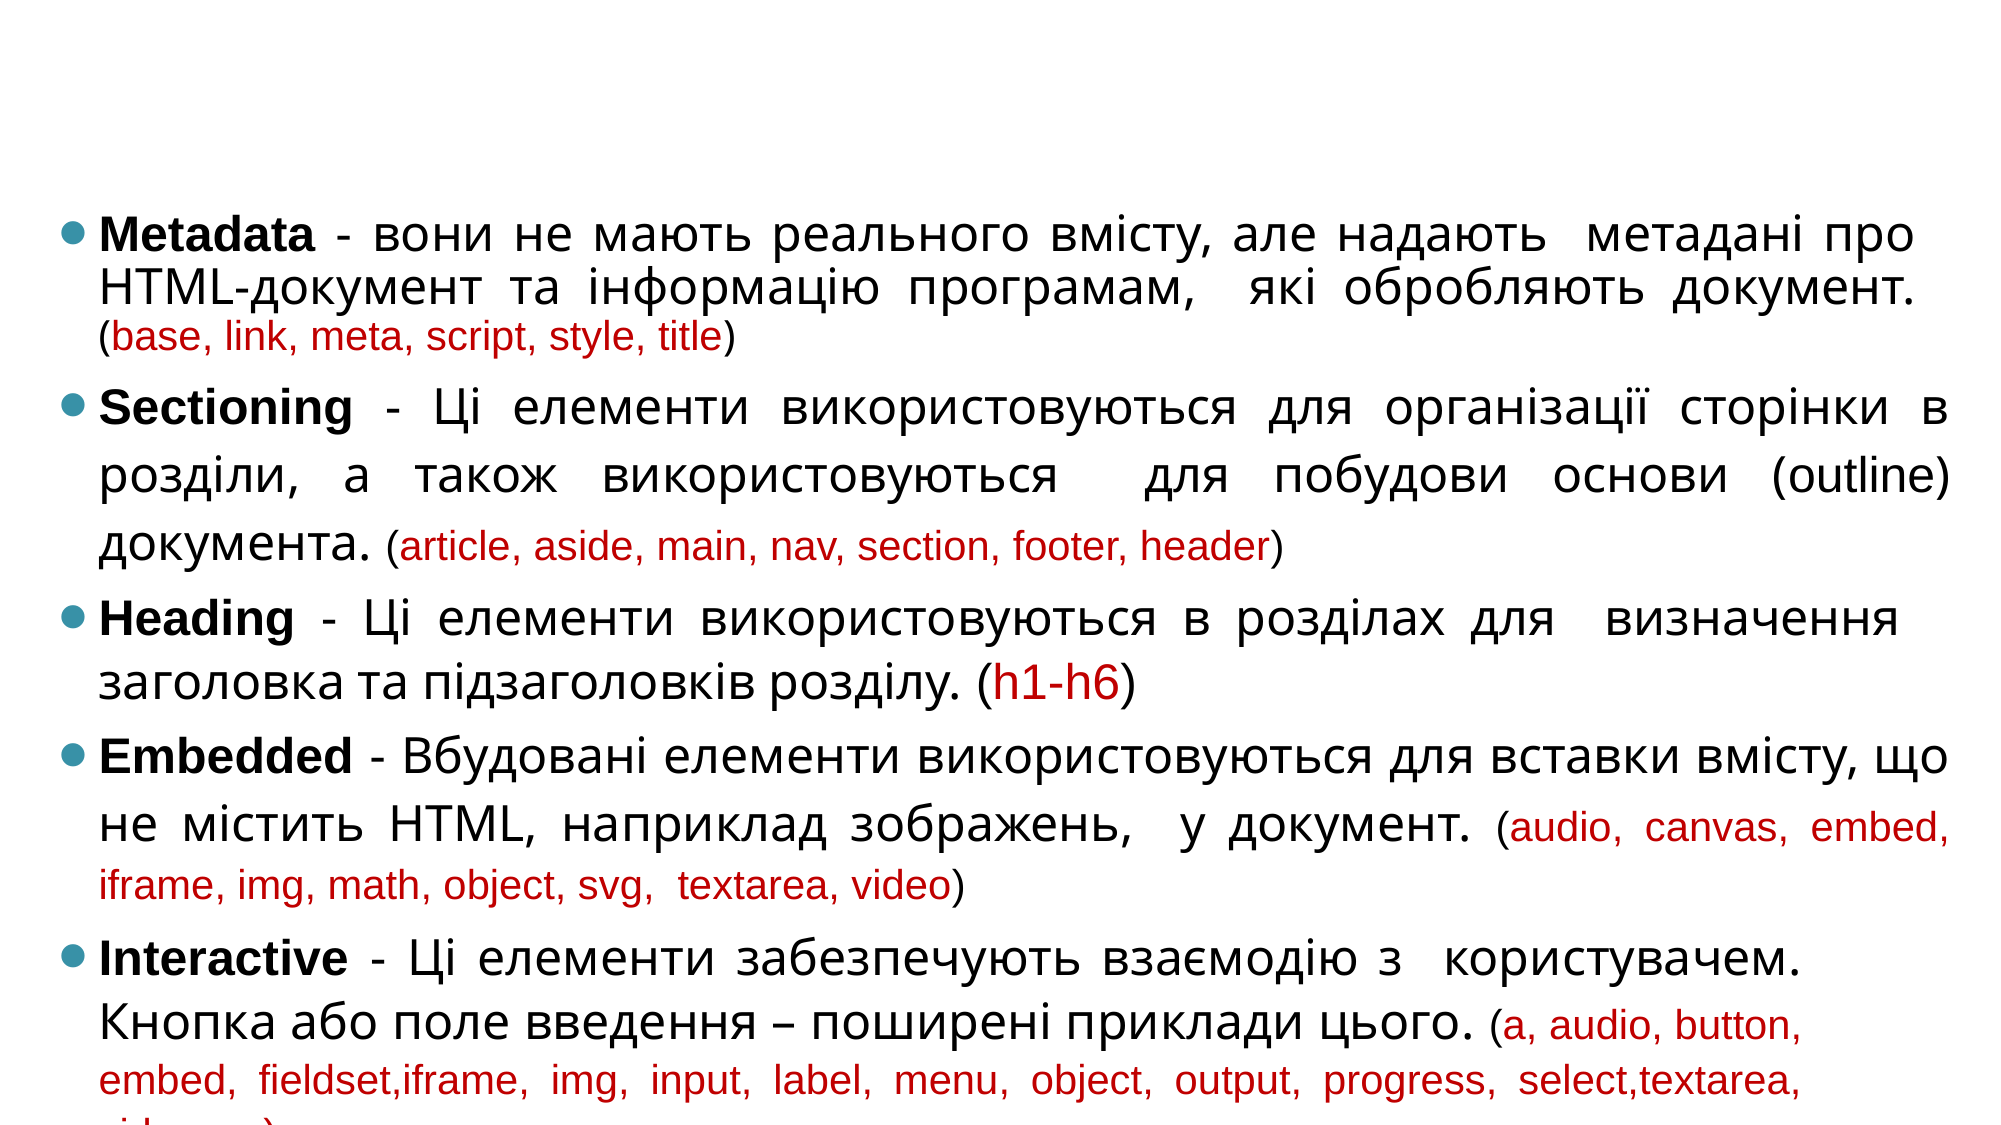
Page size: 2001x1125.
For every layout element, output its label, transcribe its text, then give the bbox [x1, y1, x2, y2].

text_box Metadata - вони не мають реального вмісту, але надають метадані про HTML-документ та інформацію програмам, які обробляють документ. (base, link, meta, script, style, title) Sectioning - Ці елементи використовуються для організації сторінки в розділи, а також використовуються для побудови основи (outline) документа. (article, aside, main, nav, section, footer, header) Heading - Ці елементи використовуються в розділах для визначення заголовка та підзаголовків розділу. (h1-h6) Embedded - Вбудовані елементи використовуються для вставки вмісту, що не містить HTML, наприклад зображень, у документ. (audio, canvas, embed, iframe, img, math, object, svg, textarea, video) Interactive - Ці елементи забезпечують взаємодію з користувачем. Кнопка або поле введення – поширені приклади цього. (a, audio, button, embed, fieldset,iframe, img, input, label, menu, object, output, progress, select,textarea, video, …) [50, 200, 1950, 1125]
